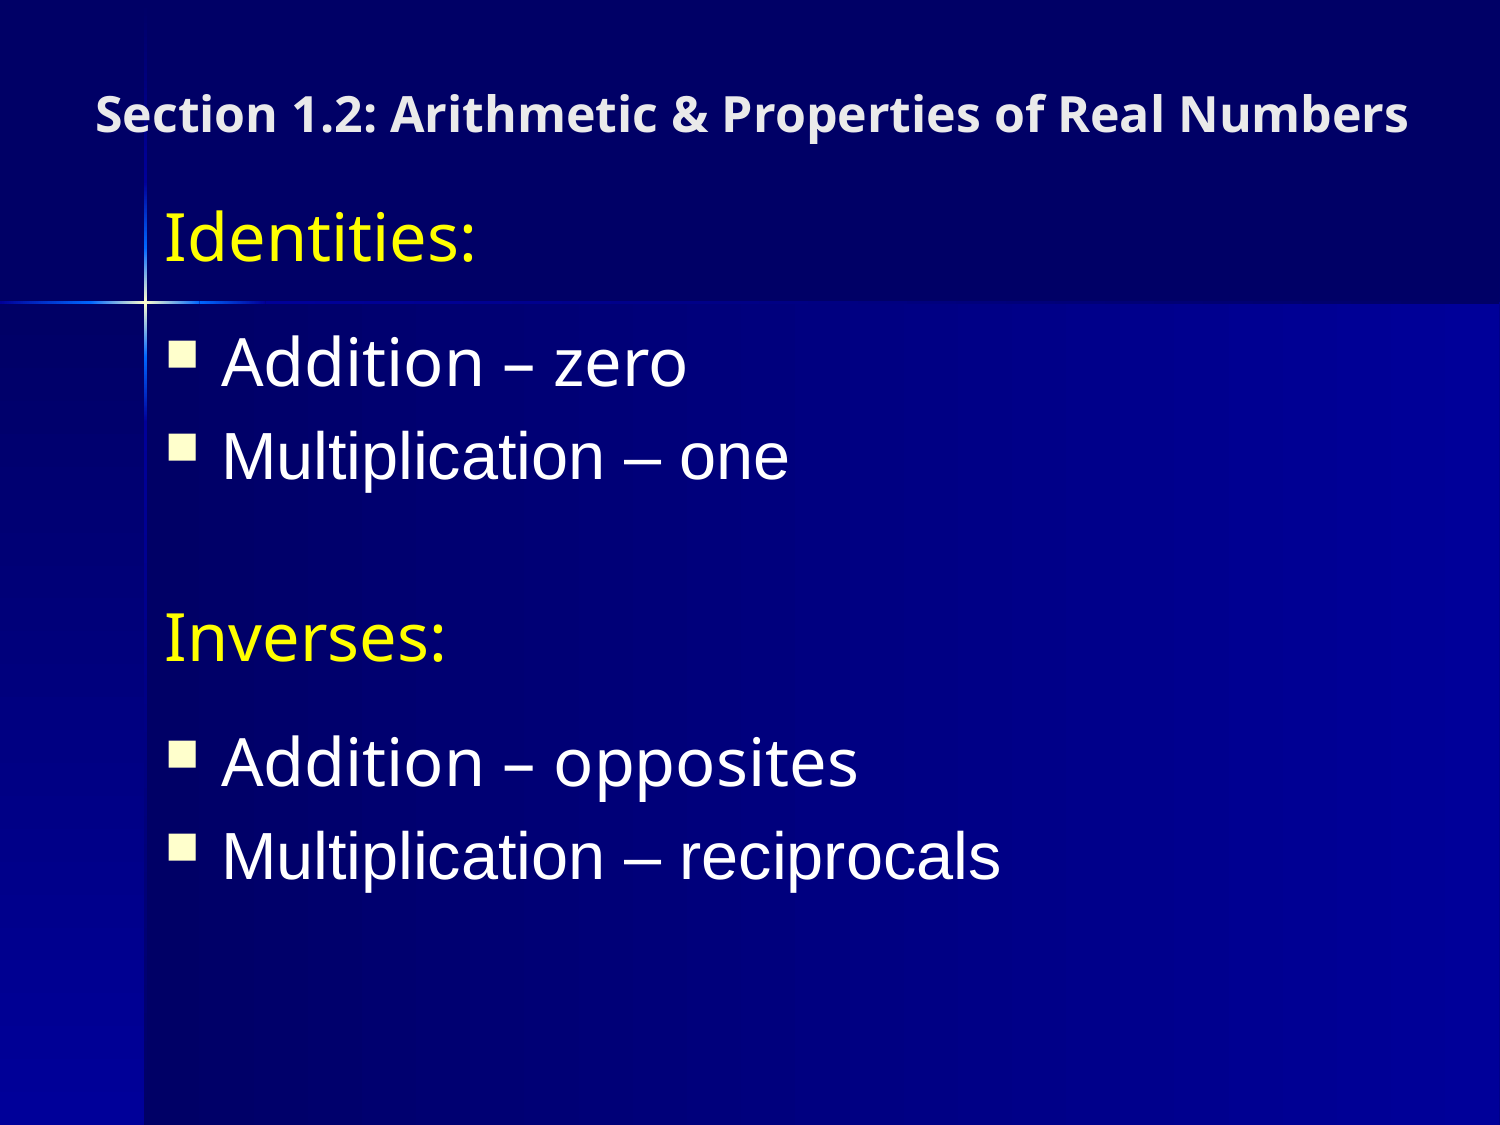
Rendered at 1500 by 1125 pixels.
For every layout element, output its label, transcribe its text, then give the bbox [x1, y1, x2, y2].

text_box Addition – opposites Multiplication – reciprocals [150, 712, 1388, 901]
text_box Addition – zero Multiplication – one [150, 312, 1388, 501]
text_box Section 1.2: Arithmetic & Properties of Real Numbers [50, 45, 1425, 150]
text_box Identities: [149, 187, 1425, 293]
text_box Inverses: [149, 587, 1425, 693]
